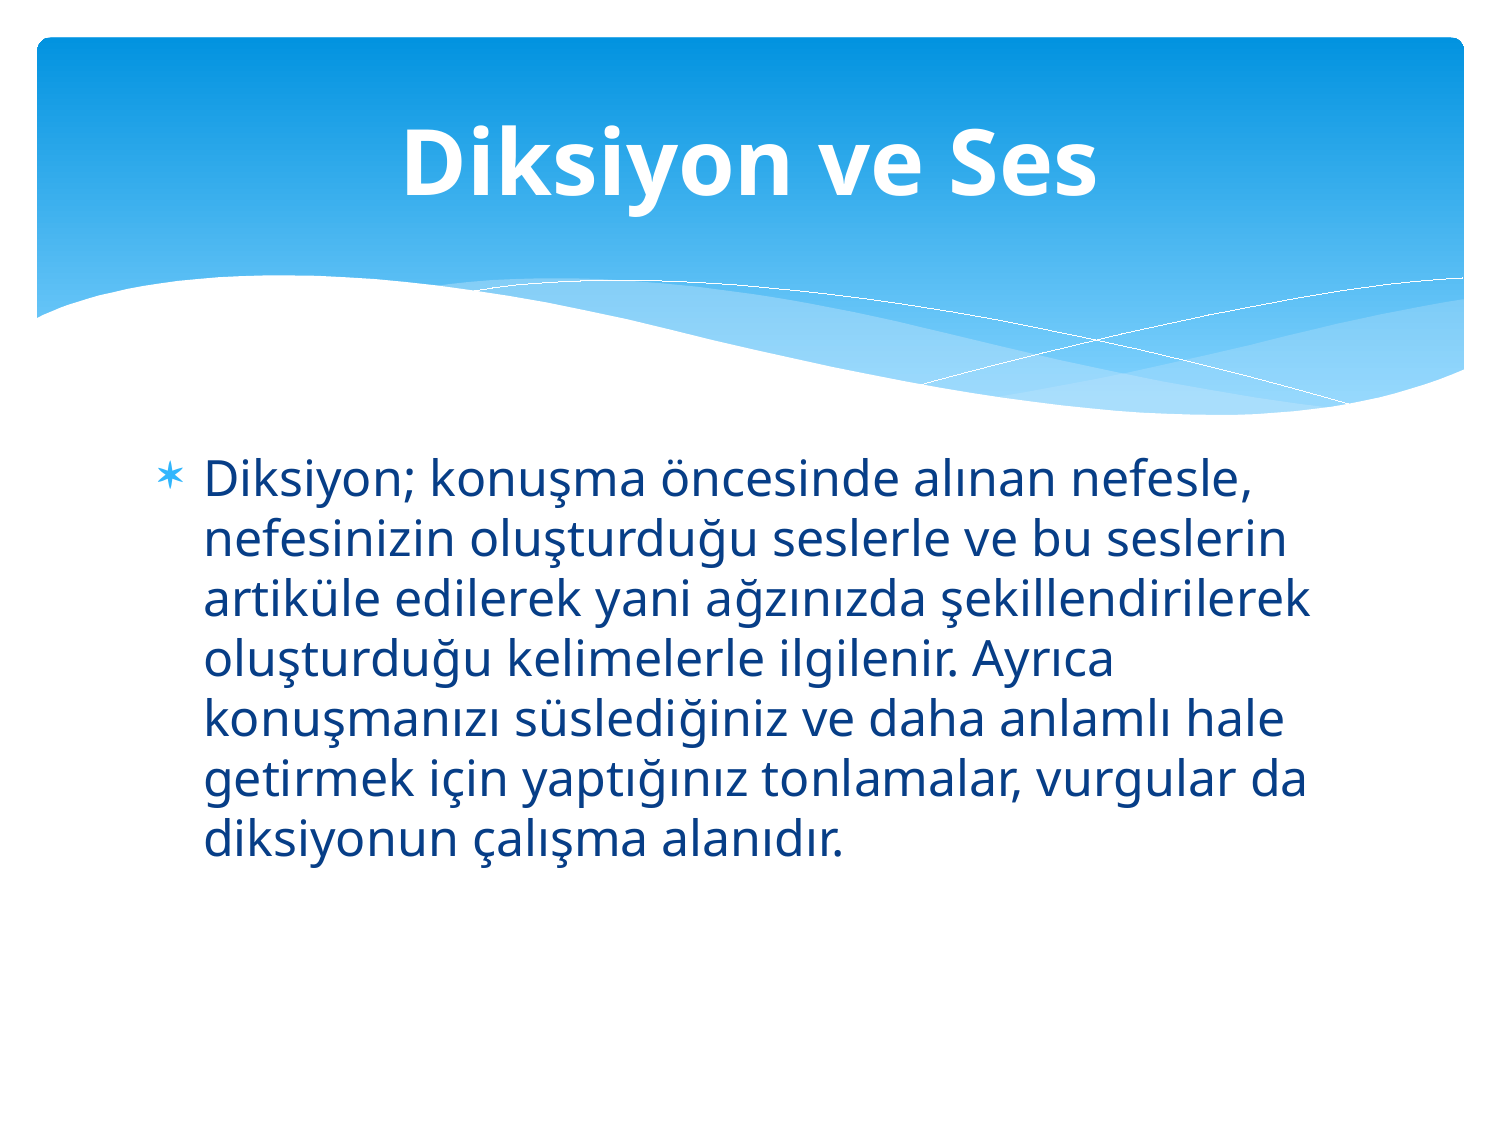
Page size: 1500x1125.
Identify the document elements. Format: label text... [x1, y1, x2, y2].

list Diksiyon; konuşma öncesinde alınan nefesle, nefesinizin oluşturduğu seslerle ve bu seslerin artiküle edilerek yani ağzınızda şekillendirilerek oluşturduğu kelimelerle ilgilenir. Ayrıca konuşmanızı süslediğiniz ve daha anlamlı hale getirmek için yaptığınız tonlamalar, vurgular da diksiyonun çalışma alanıdır. [143, 438, 1359, 1005]
title Diksiyon ve Ses [75, 55, 1425, 261]
